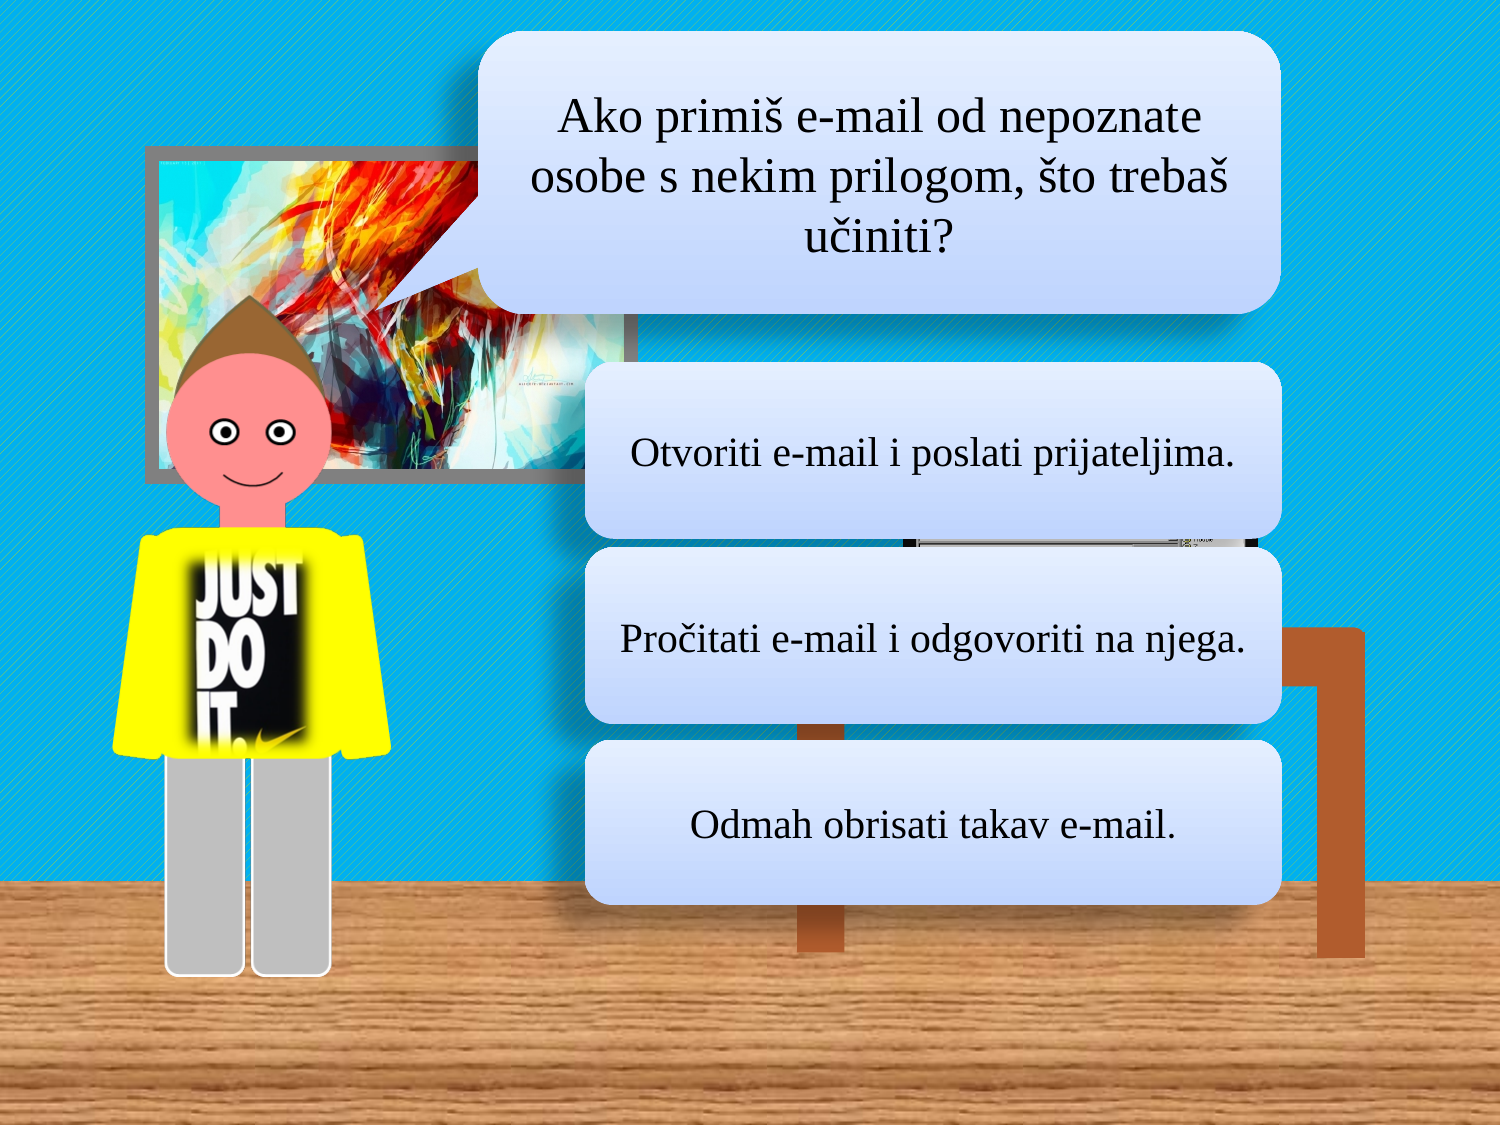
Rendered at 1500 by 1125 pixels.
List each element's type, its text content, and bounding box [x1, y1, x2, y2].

text_box Otvoriti e-mail i poslati prijateljima. [583, 360, 1283, 540]
text_box Odmah obrisati takav e-mail. [583, 738, 1283, 906]
picture [0, 161, 1500, 1125]
text_box Pročitati e-mail i odgovoriti na njega. [583, 546, 1283, 726]
text_box Ako primiš e-mail od nepoznate osobe s nekim prilogom, što trebaš učiniti? [389, 30, 1283, 316]
picture [916, 540, 1246, 546]
